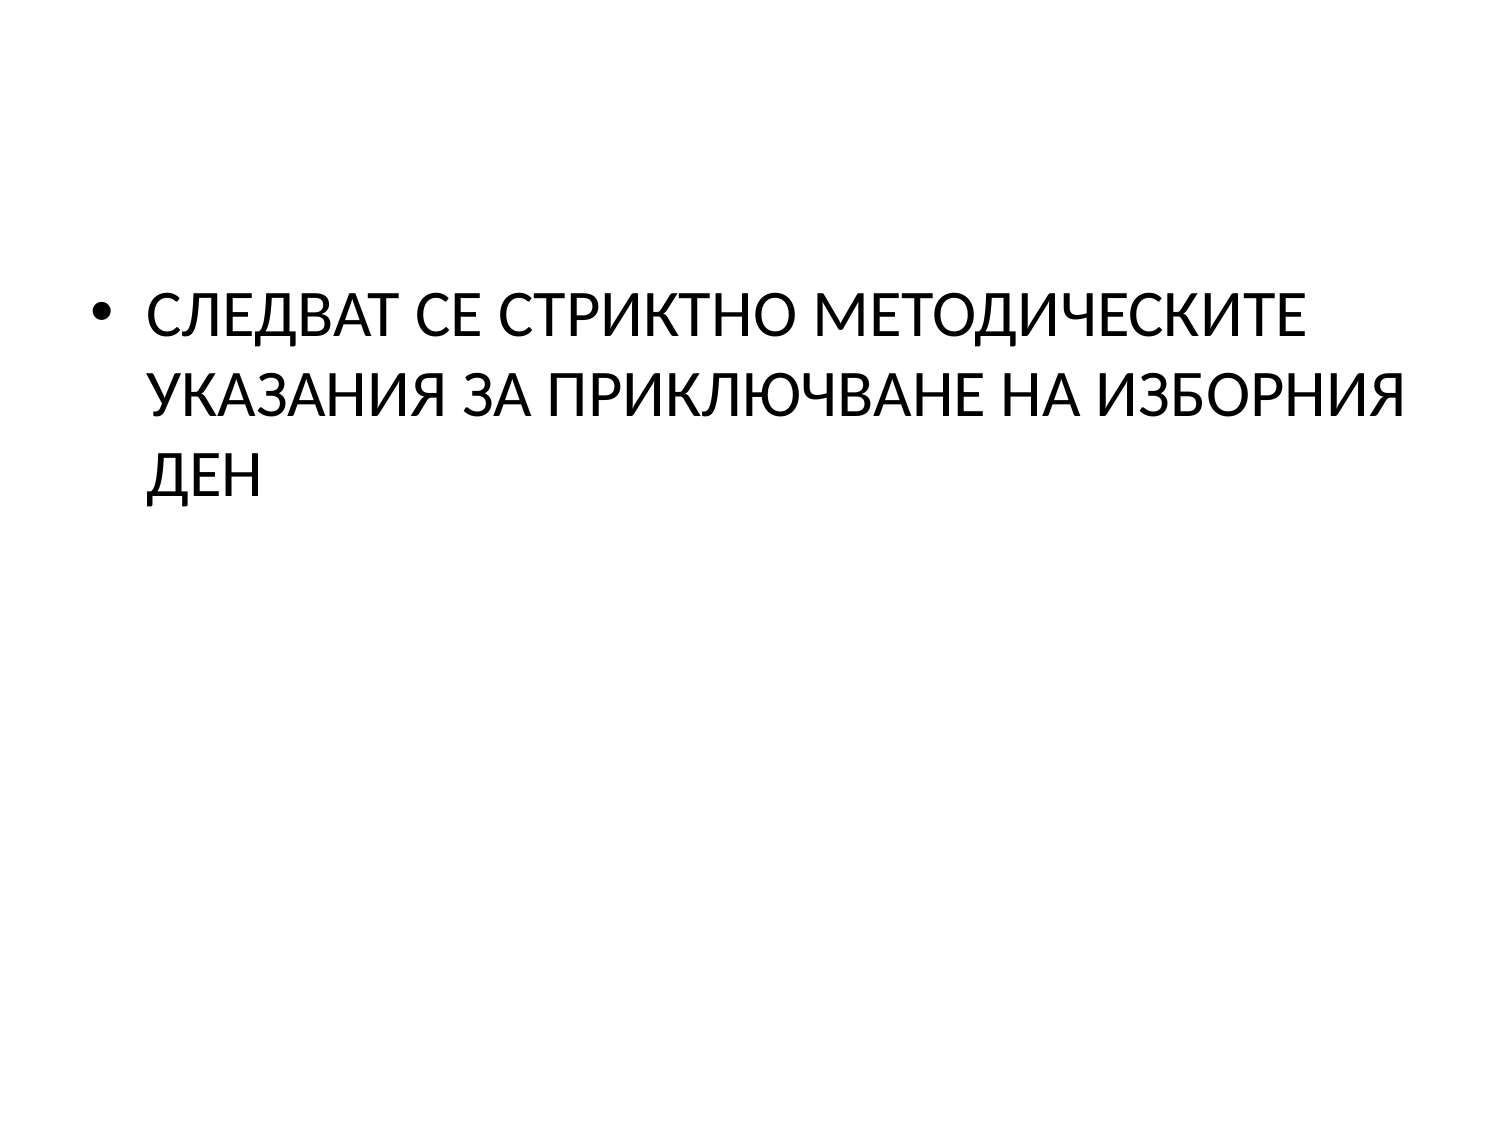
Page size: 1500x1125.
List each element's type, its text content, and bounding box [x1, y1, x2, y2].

list СЛЕДВАТ СЕ СТРИКТНО МЕТОДИЧЕСКИТЕ УКАЗАНИЯ ЗА ПРИКЛЮЧВАНЕ НА ИЗБОРНИЯ ДЕН [75, 262, 1425, 1005]
